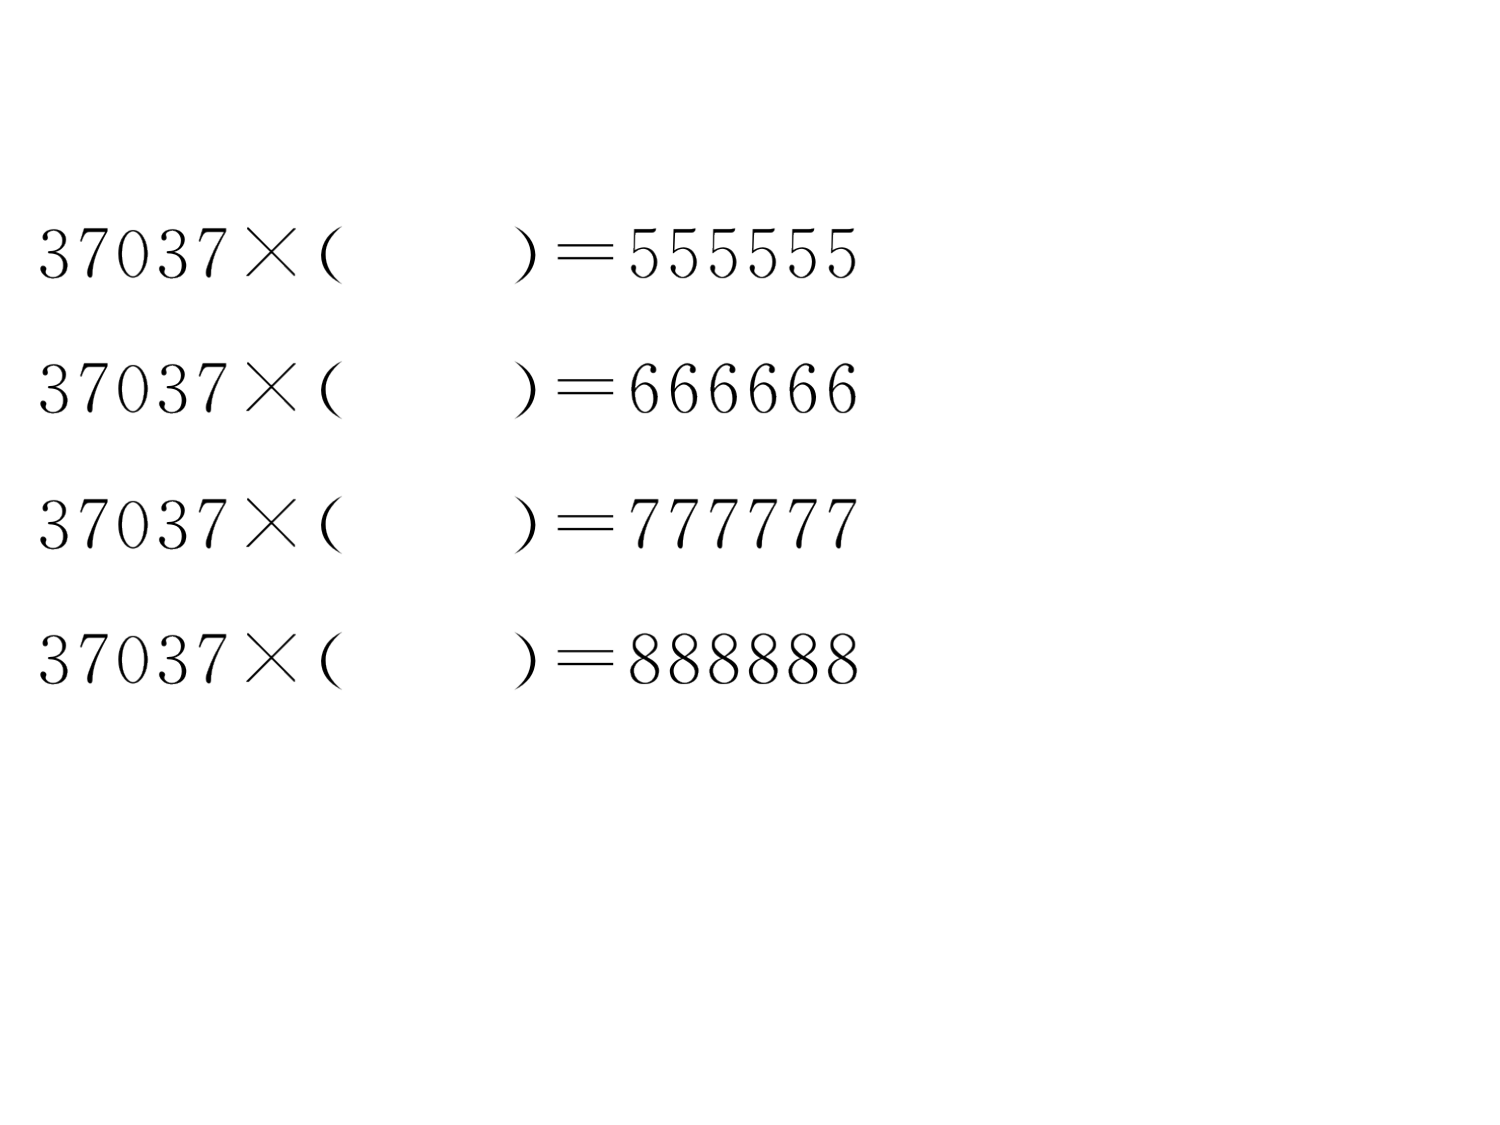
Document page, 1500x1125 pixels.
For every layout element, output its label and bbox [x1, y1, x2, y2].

picture [35, 177, 1453, 734]
